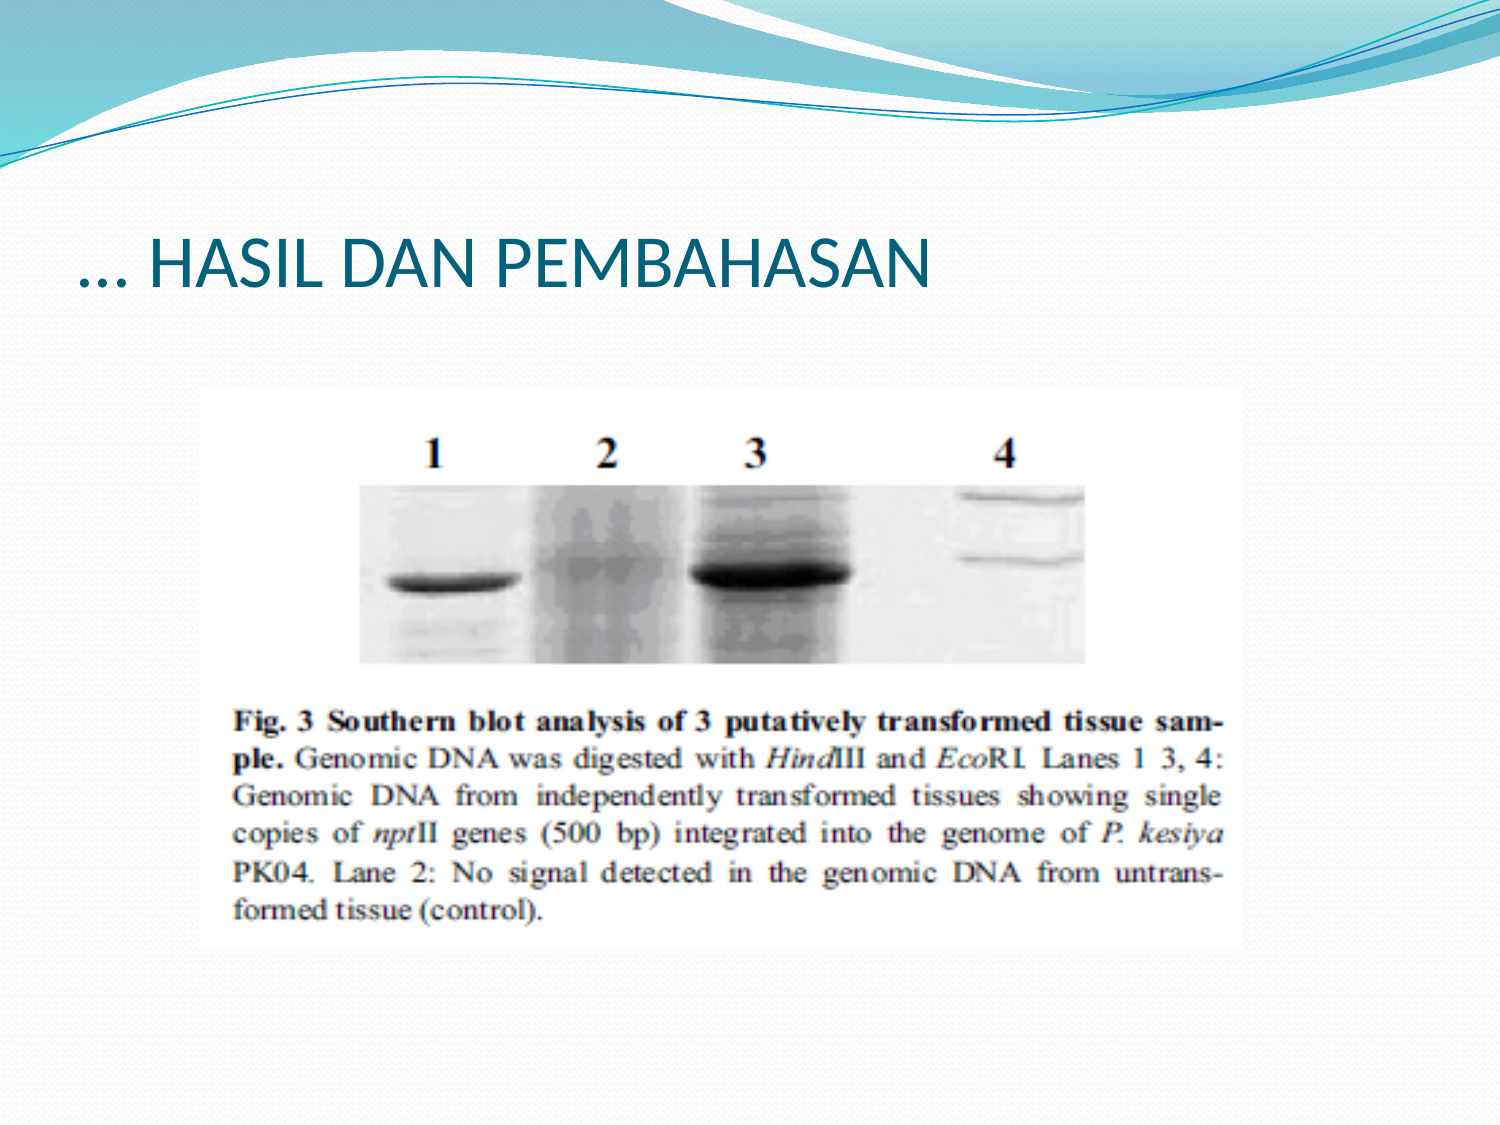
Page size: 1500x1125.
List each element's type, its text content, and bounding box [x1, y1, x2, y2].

picture [198, 386, 1243, 950]
title ... HASIL DAN PEMBAHASAN [75, 115, 1425, 303]
